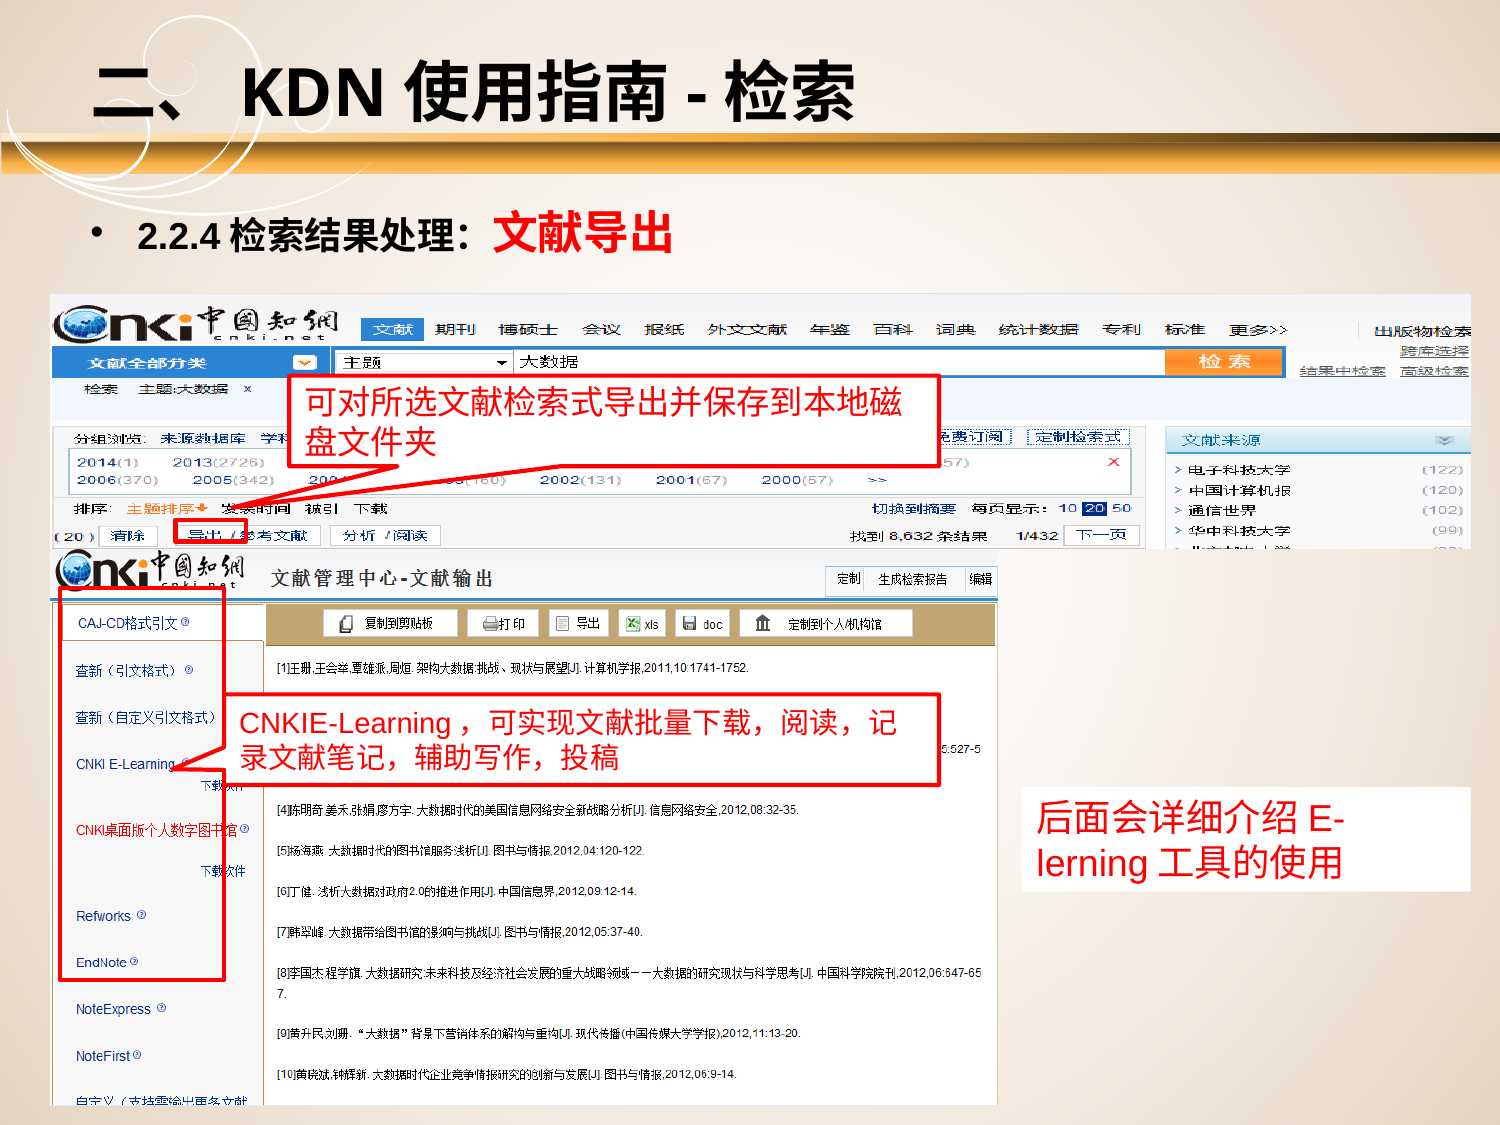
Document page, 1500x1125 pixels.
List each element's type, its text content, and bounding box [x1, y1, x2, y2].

text_box 后面会详细介绍E-lerning工具的使用 [1021, 786, 1471, 892]
title 二、KDN使用指南-检索 [75, 45, 1425, 134]
picture [50, 292, 1471, 1107]
text_box 2.2.4检索结果处理：文献导出 [75, 196, 690, 266]
